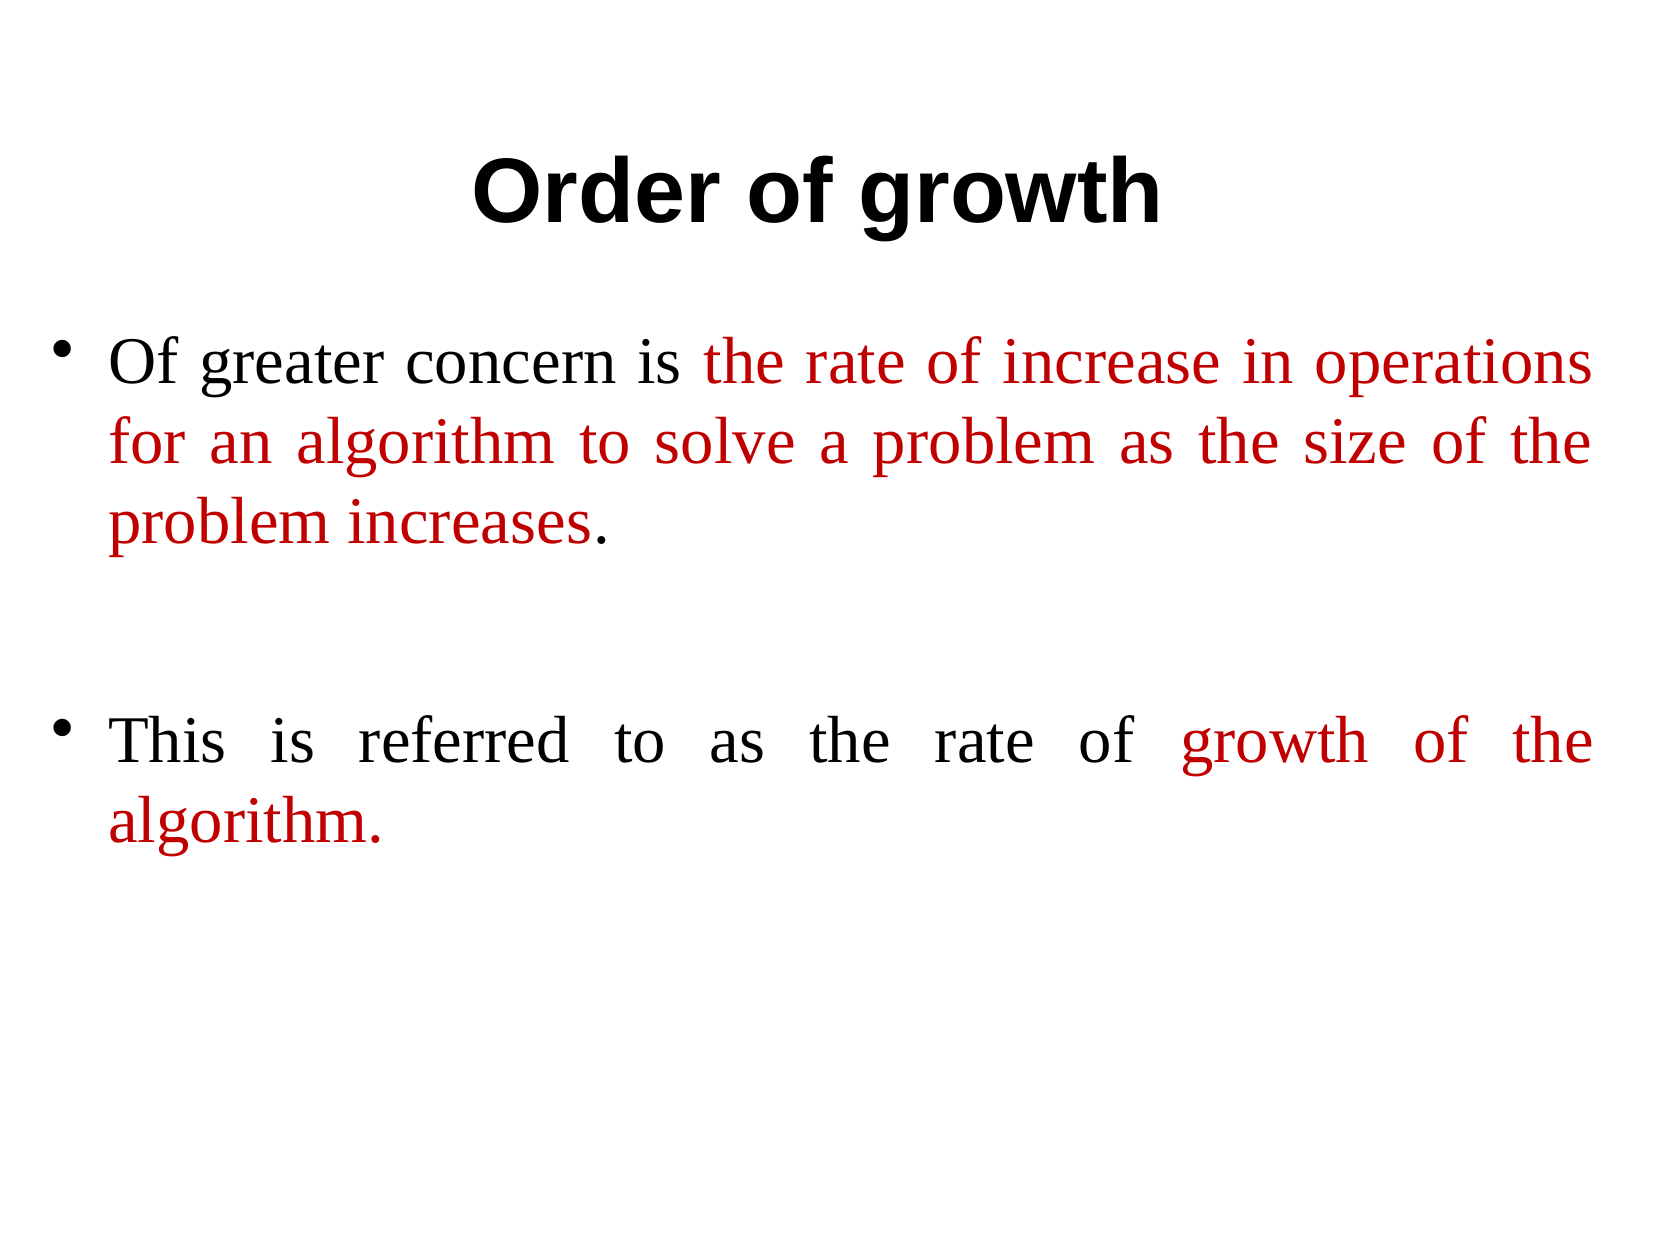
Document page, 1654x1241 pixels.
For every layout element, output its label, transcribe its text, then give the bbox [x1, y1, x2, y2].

title Order of growth [134, 82, 1528, 290]
list Of greater concern is the rate of increase in operations for an algorithm to solve a problem as the size of the problem increases. This is referred to as the rate of growth of the algorithm. [51, 316, 1596, 1204]
